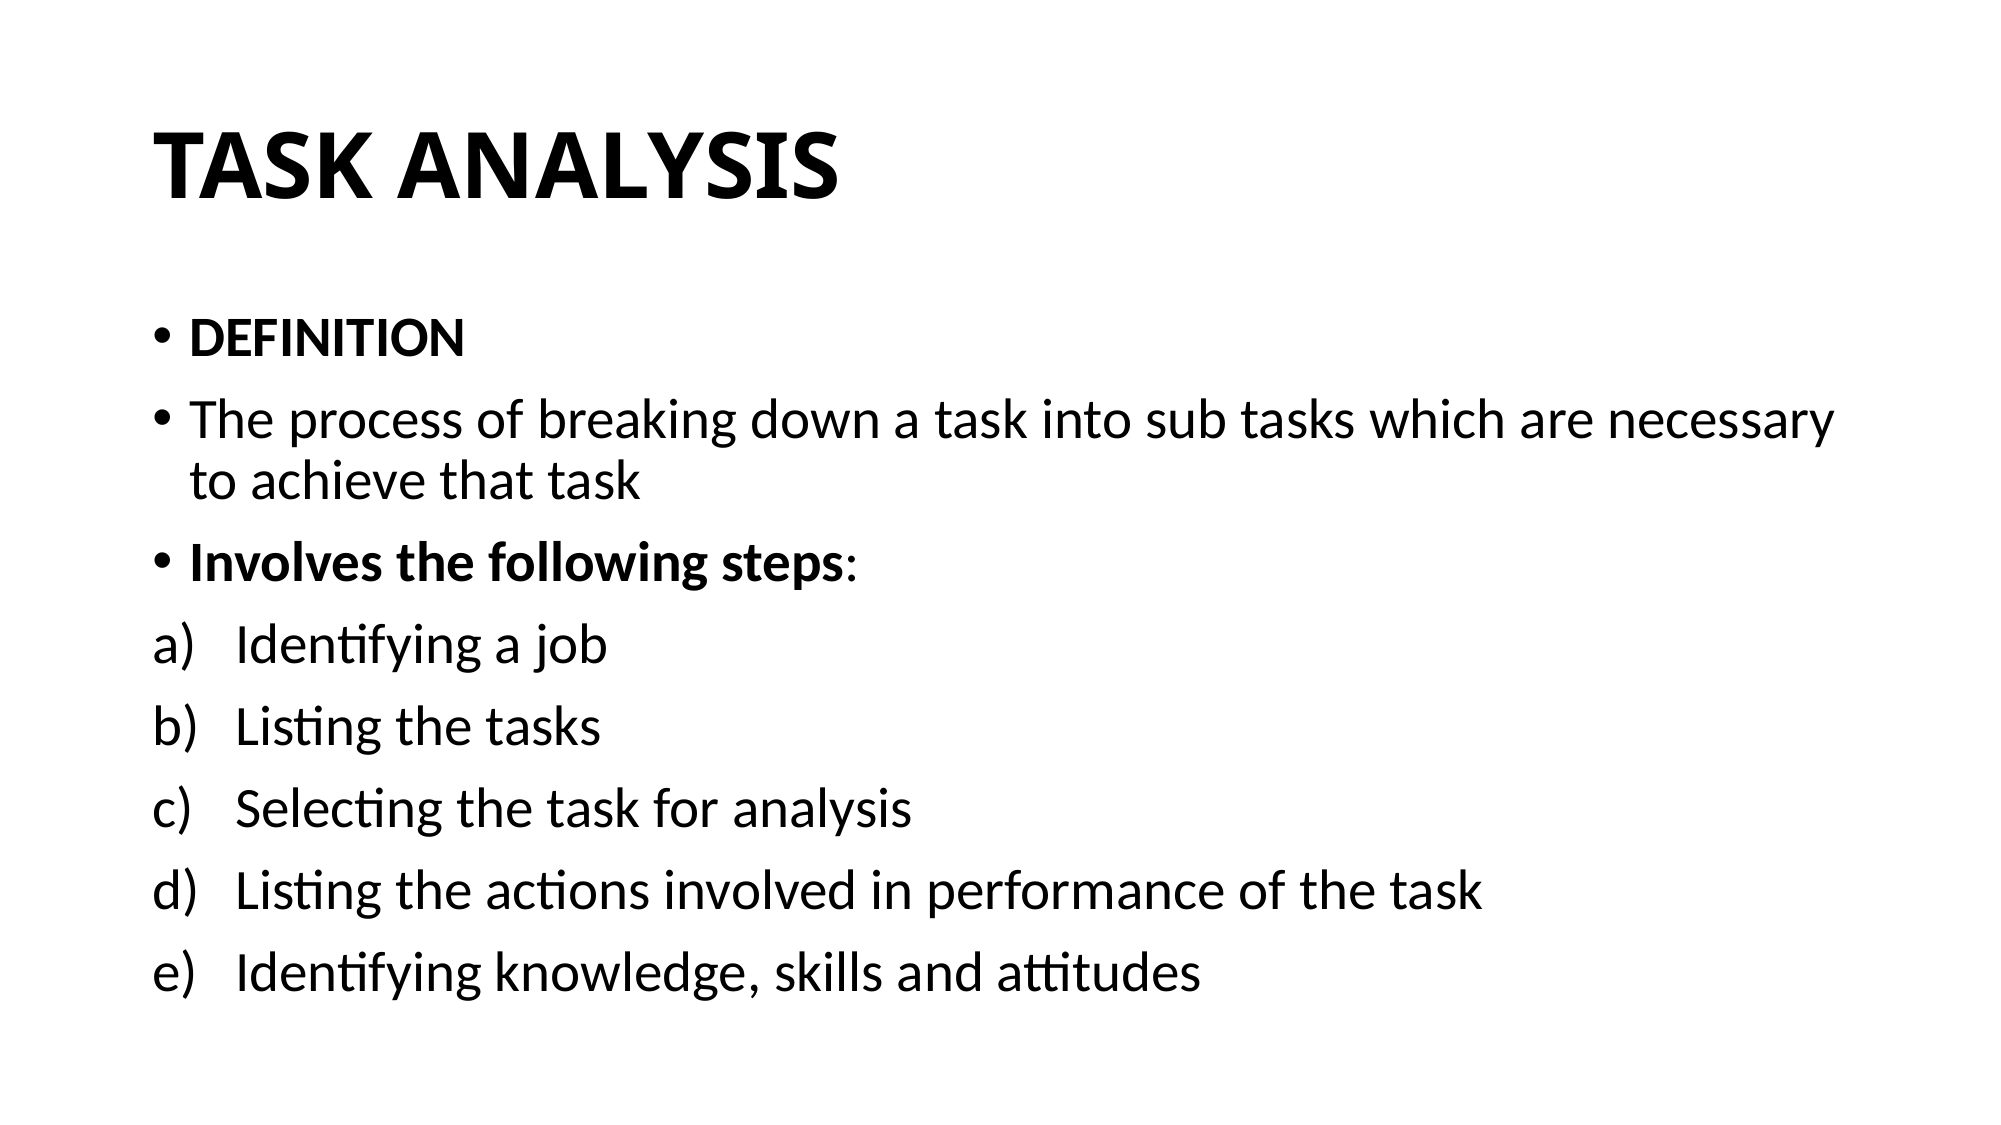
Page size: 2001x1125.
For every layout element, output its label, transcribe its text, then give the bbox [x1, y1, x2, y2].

title TASK ANALYSIS [137, 59, 1863, 278]
list DEFINITION The process of breaking down a task into sub tasks which are necessary to achieve that task Involves the following steps: Identifying a job Listing the tasks Selecting the task for analysis Listing the actions involved in performance of the task Identifying knowledge, skills and attitudes [137, 299, 1863, 1014]
